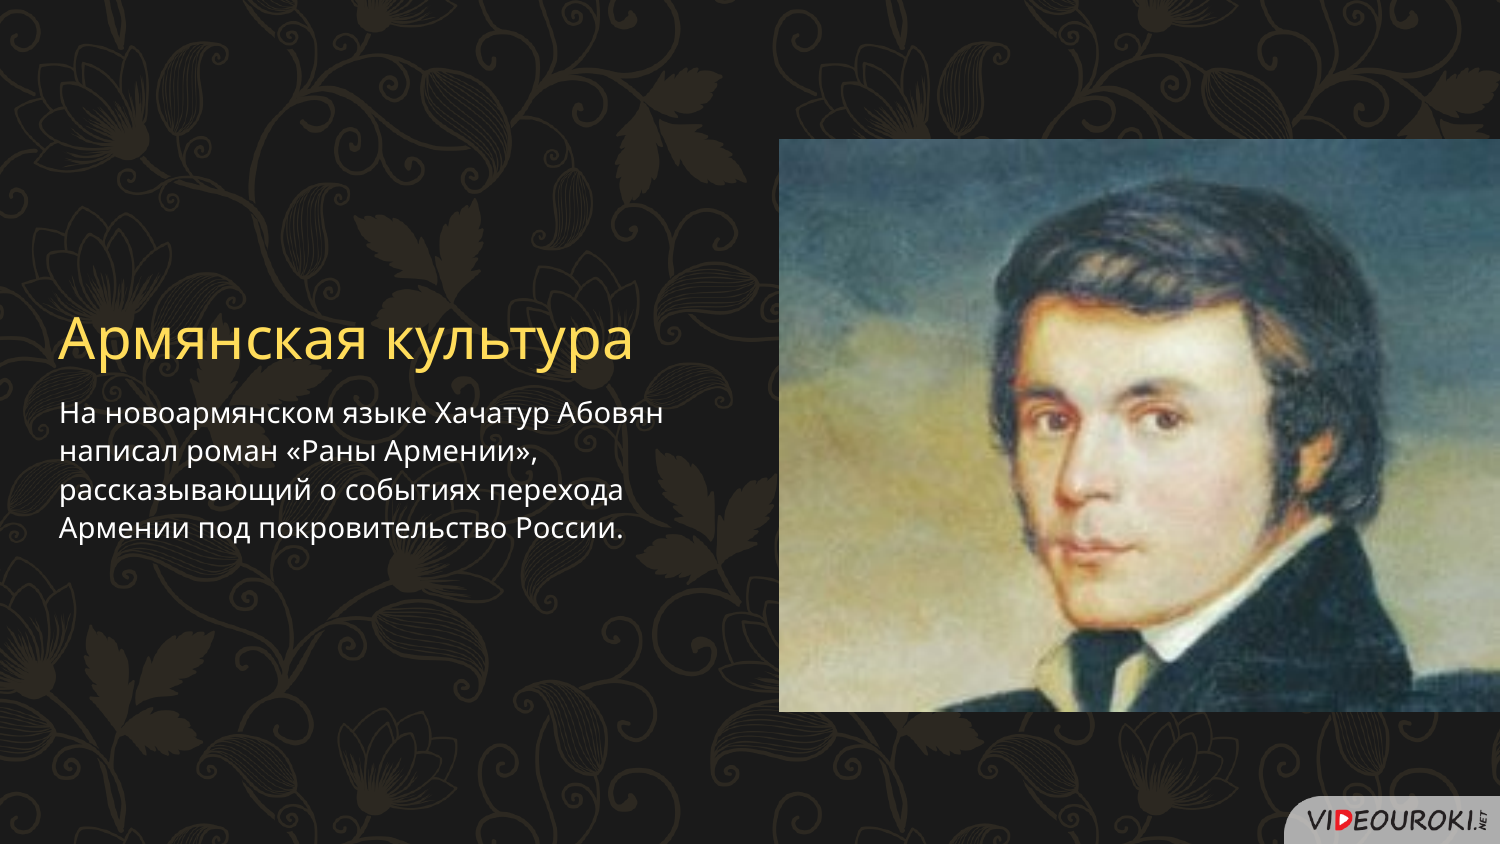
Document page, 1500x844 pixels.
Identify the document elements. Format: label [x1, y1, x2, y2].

text_box [58, 300, 721, 547]
picture [0, 0, 1500, 844]
